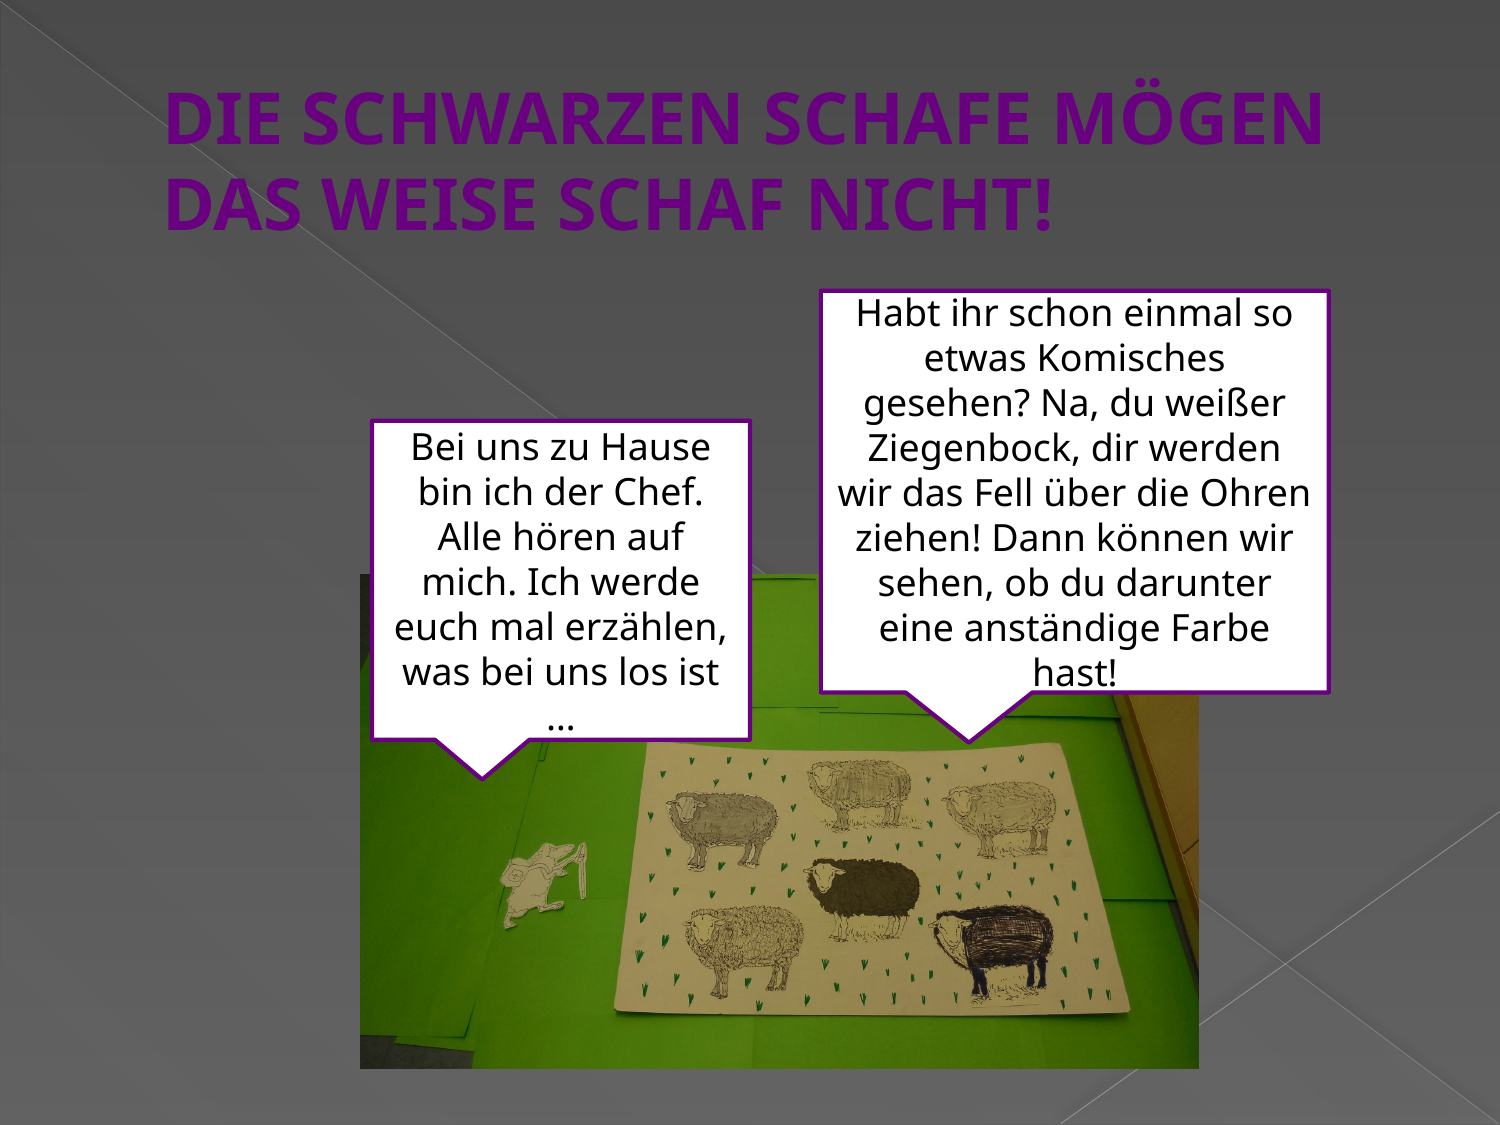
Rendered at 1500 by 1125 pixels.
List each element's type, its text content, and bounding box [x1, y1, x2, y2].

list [359, 574, 1200, 1069]
text_box Habt ihr schon einmal so etwas Komisches gesehen? Na, du weißer Ziegenbock, dir werden wir das Fell über die Ohren ziehen! Dann können wir sehen, ob du darunter eine anständige Farbe hast! [818, 288, 1331, 695]
text_box Bei uns zu Hause bin ich der Chef. Alle hören auf mich. Ich werde euch mal erzählen, was bei uns los ist … [369, 418, 753, 561]
title Die Schwarzen Schafe mögen das weise Schaf nicht! [75, 43, 1425, 274]
